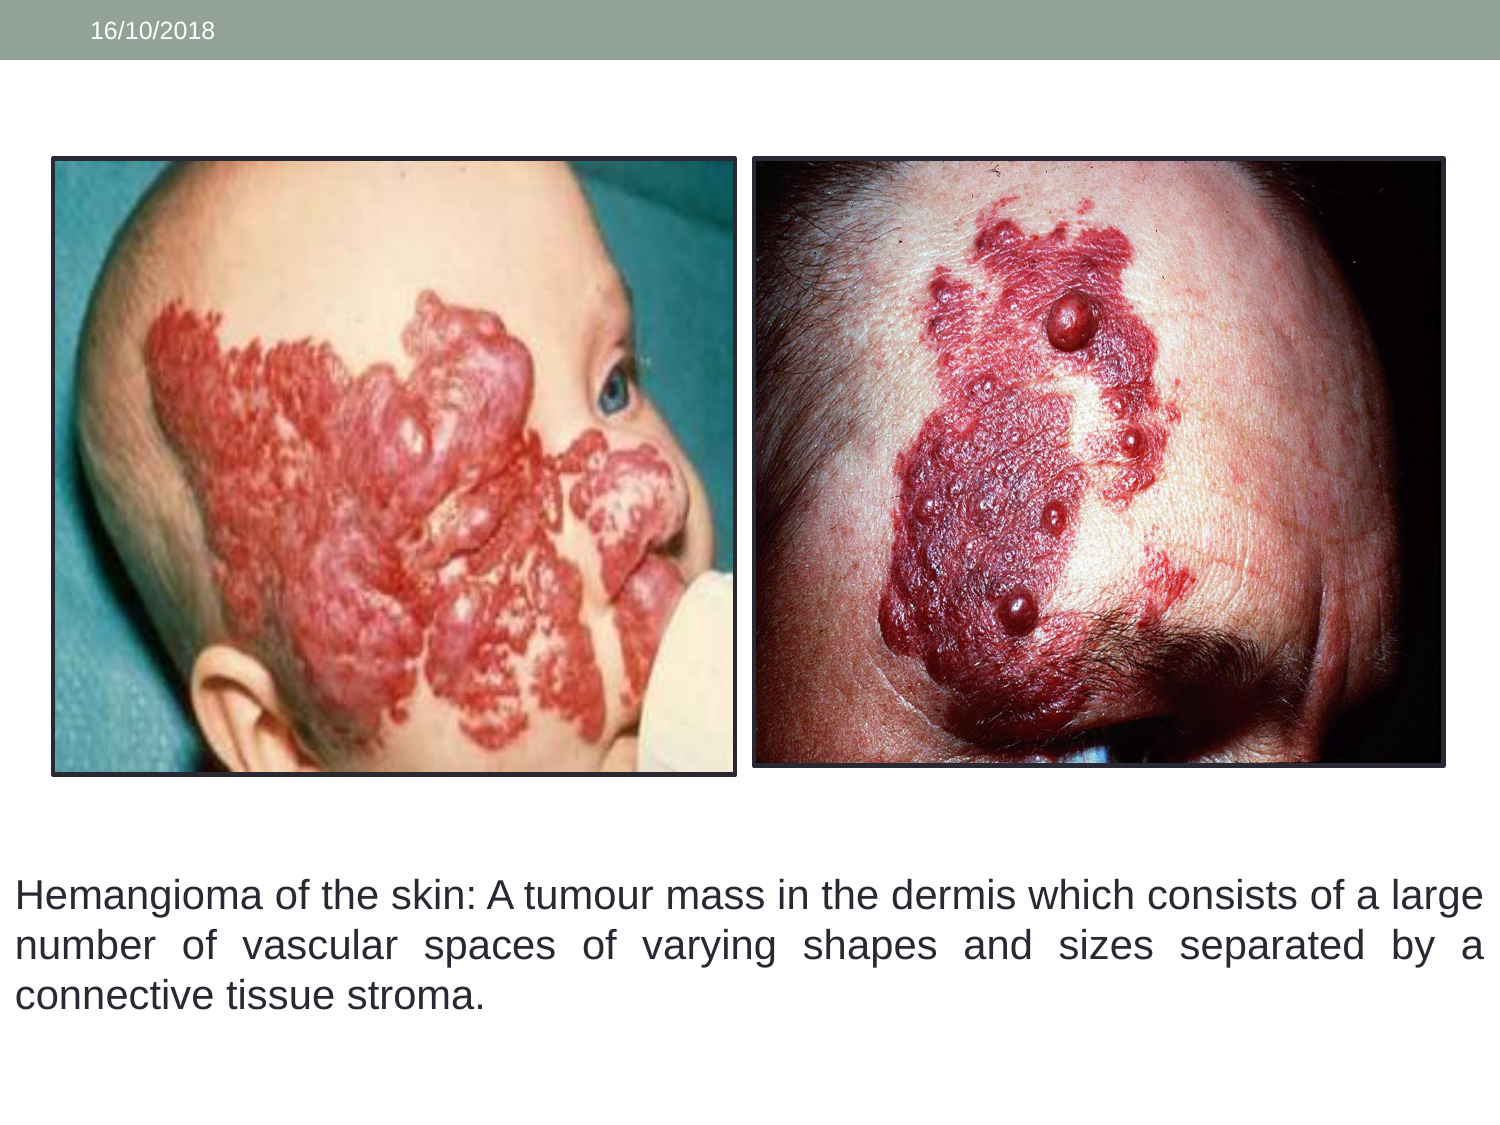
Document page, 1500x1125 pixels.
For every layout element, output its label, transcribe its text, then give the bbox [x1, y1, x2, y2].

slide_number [75, 3, 550, 57]
text_box Hemangioma of the skin: A tumour mass in the dermis which consists of a large number of vascular spaces of varying shapes and sizes separated by a connective tissue stroma. [0, 860, 1500, 1025]
picture [55, 160, 733, 773]
picture [756, 160, 1442, 764]
